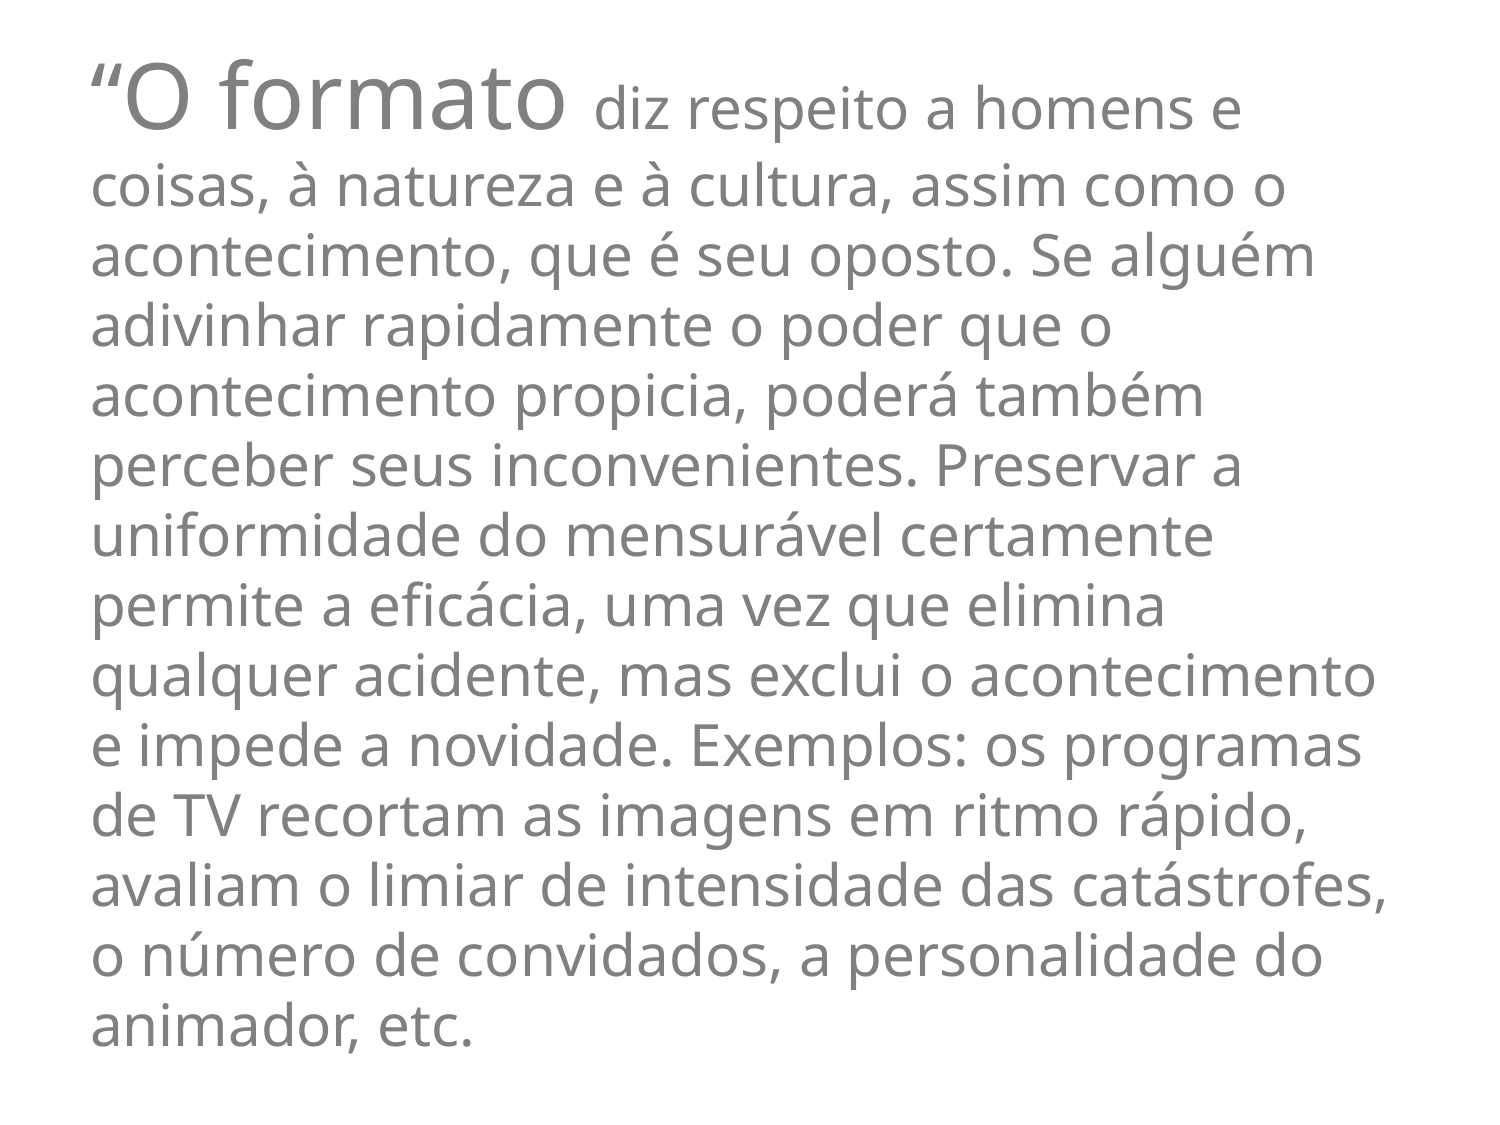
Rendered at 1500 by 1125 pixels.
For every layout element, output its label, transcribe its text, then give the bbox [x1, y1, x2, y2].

list “O formato diz respeito a homens e coisas, à natureza e à cultura, assim como o acontecimento, que é seu oposto. Se alguém adivinhar rapidamente o poder que o acontecimento propicia, poderá também perceber seus inconvenientes. Preservar a uniformidade do mensurável certamente permite a eficácia, uma vez que elimina qualquer acidente, mas exclui o acontecimento e impede a novidade. Exemplos: os programas de TV recortam as imagens em ritmo rápido, avaliam o limiar de intensidade das catástrofes, o número de convidados, a personalidade do animador, etc. [75, 30, 1425, 1005]
